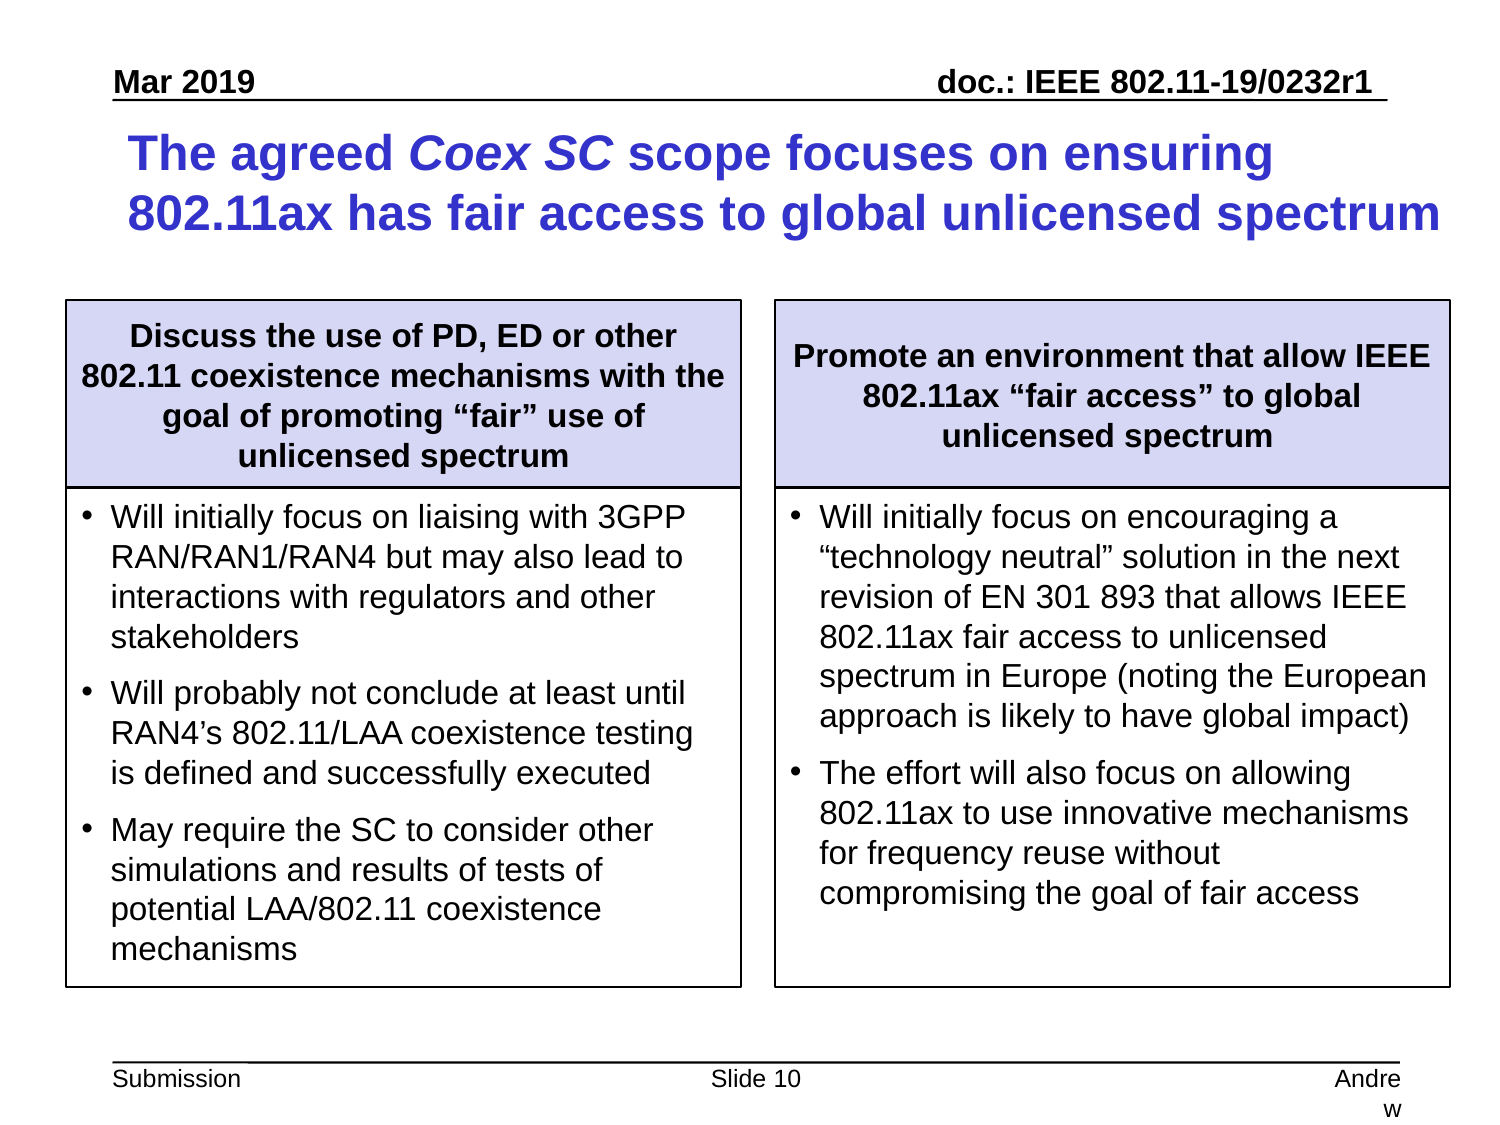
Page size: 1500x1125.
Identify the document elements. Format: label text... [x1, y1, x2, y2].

footer Andrew Myles, Cisco [1320, 1061, 1402, 1093]
text_box Will initially focus on encouraging a “technology neutral” solution in the next revision of EN 301 893 that allows IEEE 802.11ax fair access to unlicensed spectrum in Europe (noting the European approach is likely to have global impact) The effort will also focus on allowing 802.11ax to use innovative mechanisms for frequency reuse without compromising the goal of fair access [774, 487, 1450, 988]
slide_number Slide 10 [709, 1061, 803, 1093]
title The agreed Coex SC scope focuses on ensuring 802.11ax has fair access to global unlicensed spectrum [112, 112, 1500, 288]
text_box Will initially focus on liaising with 3GPP RAN/RAN1/RAN4 but may also lead to interactions with regulators and other stakeholders Will probably not conclude at least until RAN4’s 802.11/LAA coexistence testing is defined and successfully executed May require the SC to consider other simulations and results of tests of potential LAA/802.11 coexistence mechanisms [66, 487, 742, 988]
text_box Promote an environment that allow IEEE 802.11ax “fair access” to global unlicensed spectrum [774, 299, 1450, 487]
text_box Discuss the use of PD, ED or other 802.11 coexistence mechanisms with the goal of promoting “fair” use of unlicensed spectrum [66, 299, 742, 487]
